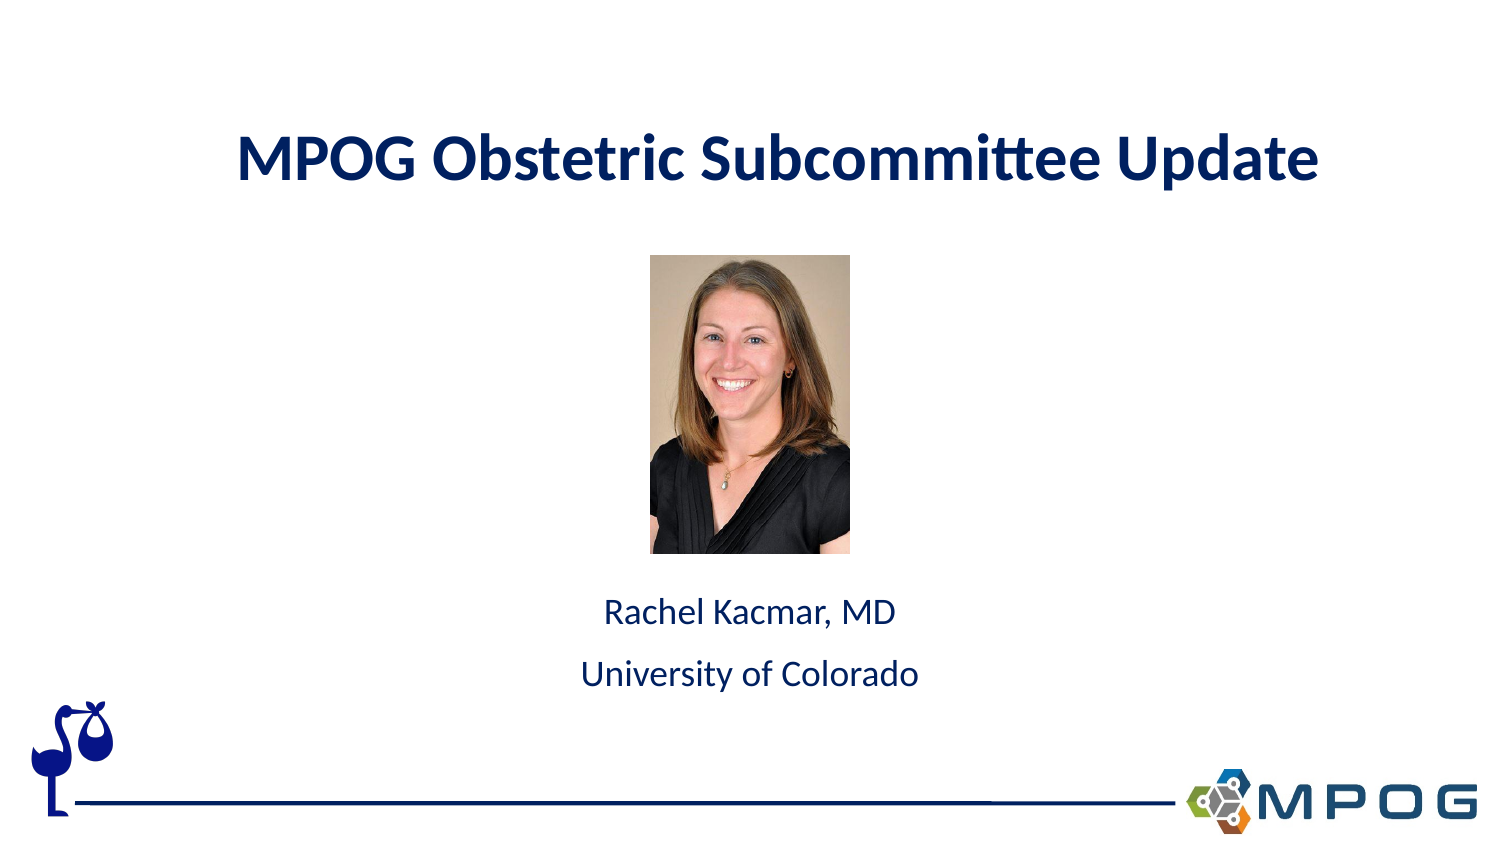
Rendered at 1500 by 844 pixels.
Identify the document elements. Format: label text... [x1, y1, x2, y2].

picture [1186, 769, 1477, 837]
picture [650, 255, 850, 554]
picture [30, 699, 114, 821]
title MPOG Obstetric Subcommittee Update [140, 107, 1416, 196]
list Rachel Kacmar, MD University of Colorado [112, 583, 1388, 700]
